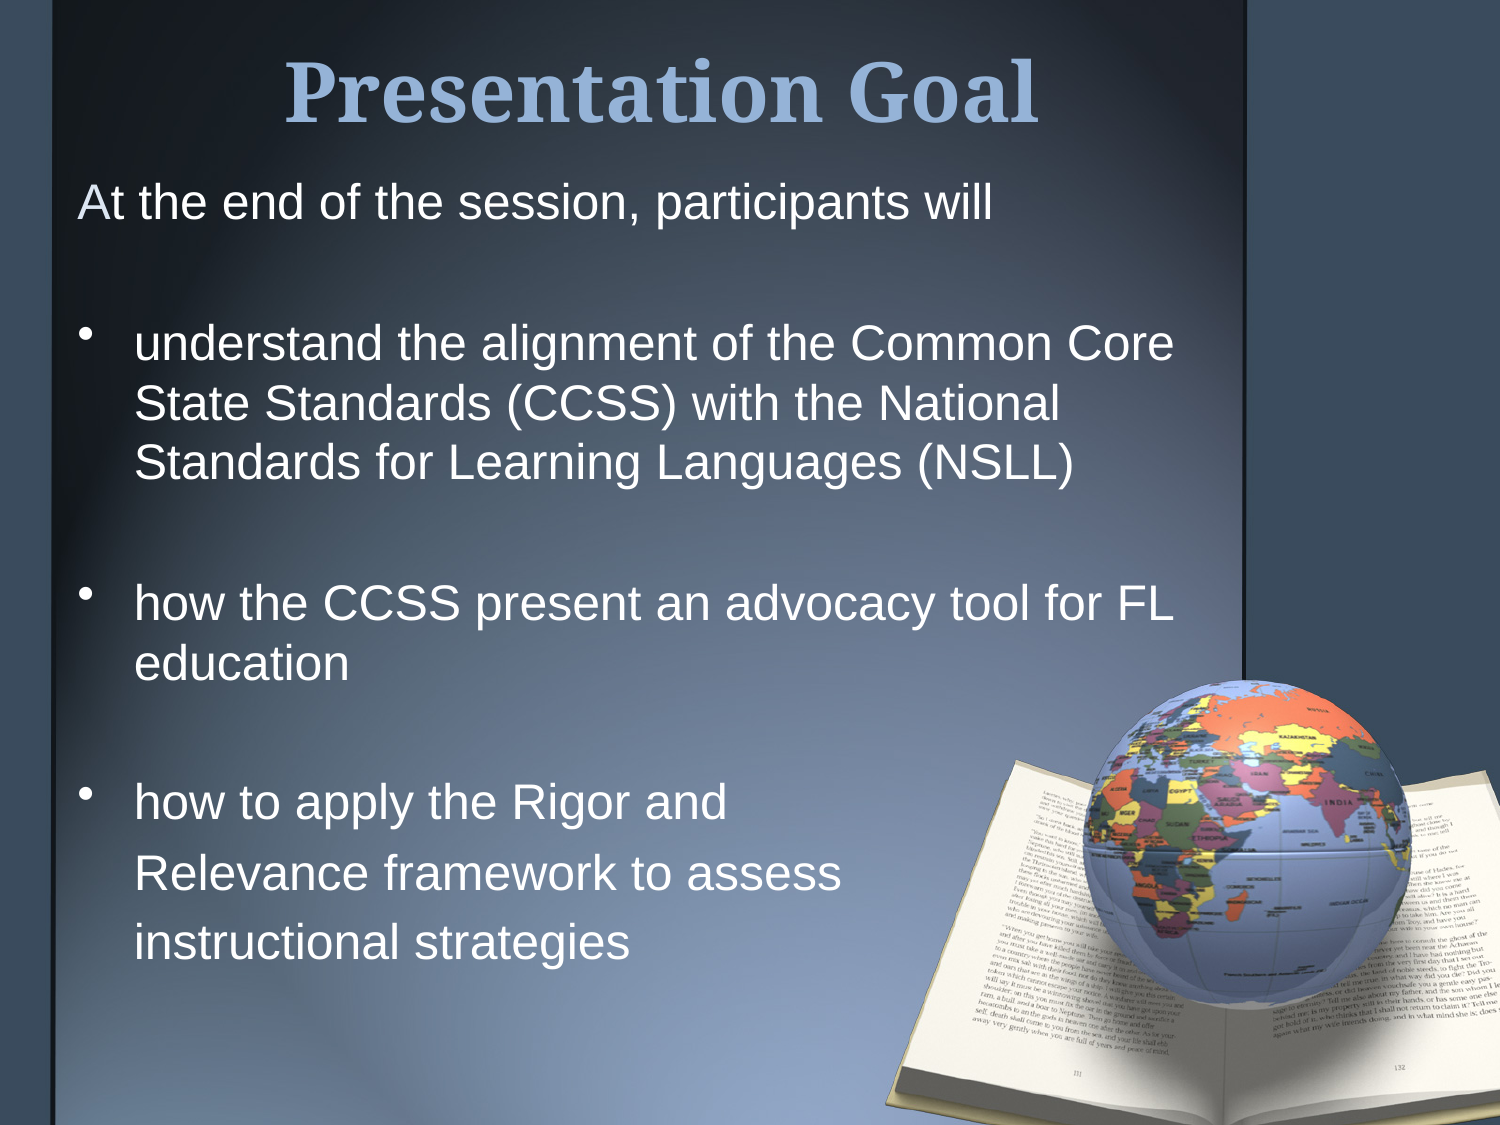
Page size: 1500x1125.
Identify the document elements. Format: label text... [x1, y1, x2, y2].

title Presentation Goal [124, 37, 1201, 162]
picture [0, 0, 1500, 1125]
list At the end of the session, participants will understand the alignment of the Common Core State Standards (CCSS) with the National Standards for Learning Languages (NSLL) how the CCSS present an advocacy tool for FL education how to apply the Rigor and Relevance framework to assess instructional strategies [62, 162, 1201, 1101]
